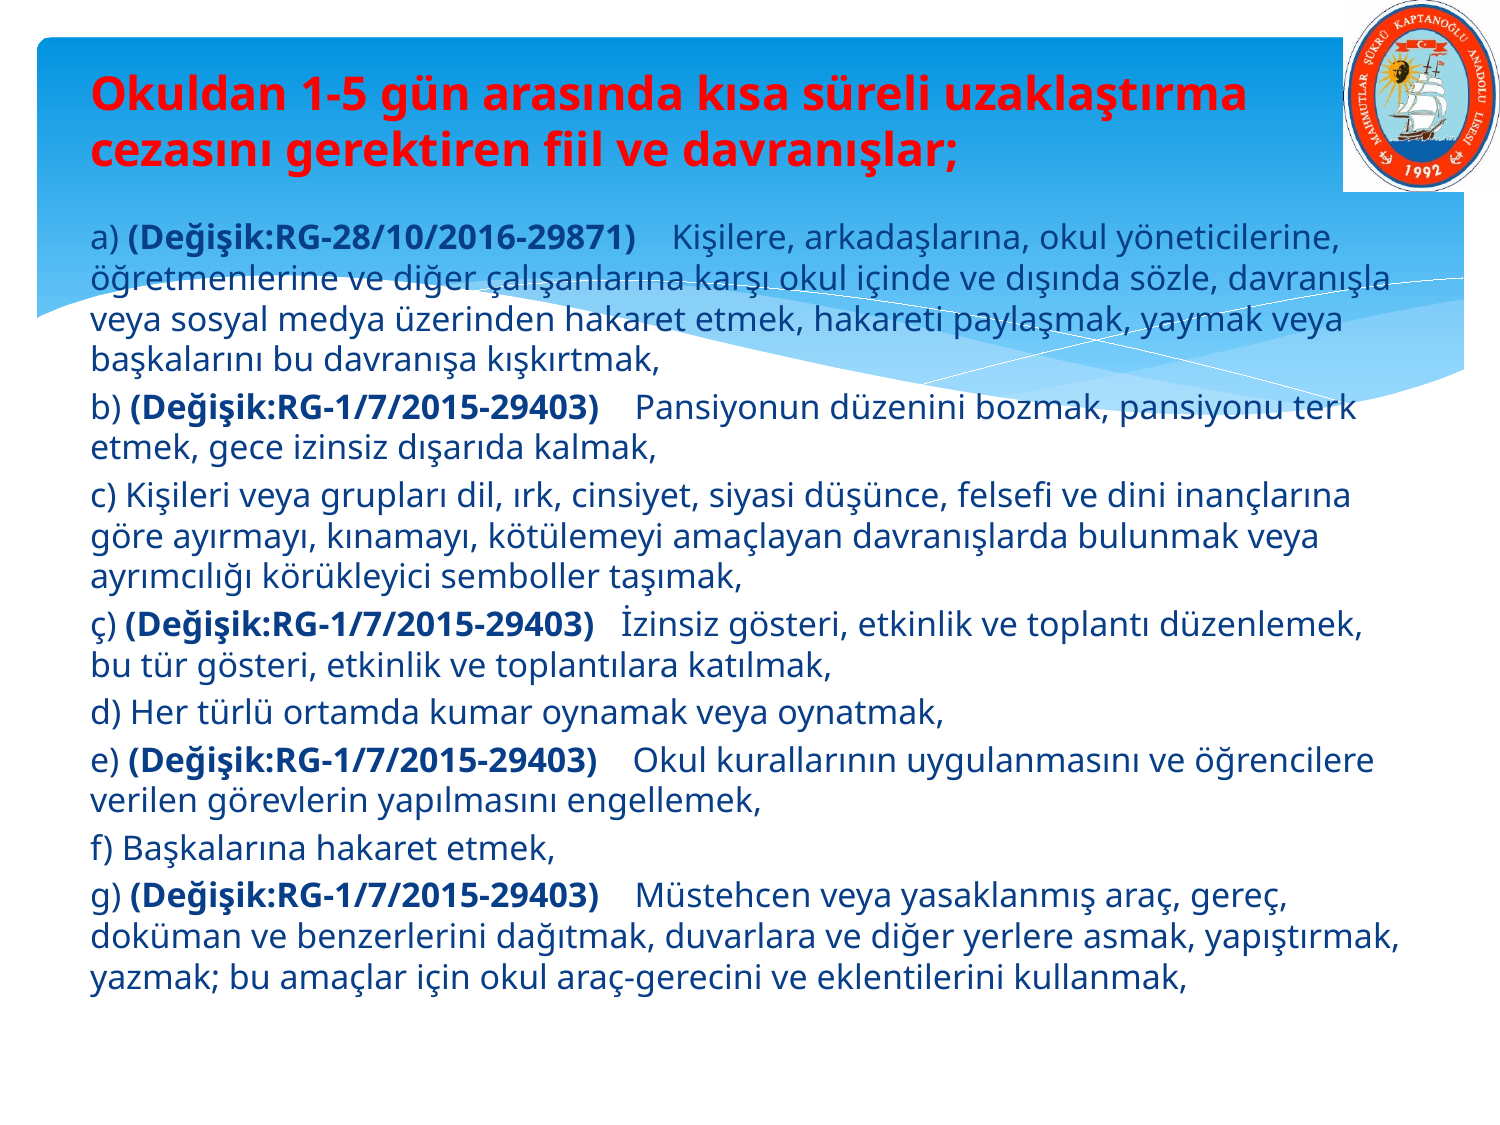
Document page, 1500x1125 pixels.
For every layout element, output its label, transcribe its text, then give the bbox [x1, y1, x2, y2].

picture [1342, 0, 1500, 192]
list a) (Değişik:RG-28/10/2016-29871) Kişilere, arkadaşlarına, okul yöneticilerine, öğretmenlerine ve diğer çalışanlarına karşı okul içinde ve dışında sözle, davranışla veya sosyal medya üzerinden hakaret etmek, hakareti paylaşmak, yaymak veya başkalarını bu davranışa kışkırtmak, b) (Değişik:RG-1/7/2015-29403) Pansiyonun düzenini bozmak, pansiyonu terk etmek, gece izinsiz dışarıda kalmak, c) Kişileri veya grupları dil, ırk, cinsiyet, siyasi düşünce, felsefi ve dini inançlarına göre ayırmayı, kınamayı, kötülemeyi amaçlayan davranışlarda bulunmak veya ayrımcılığı körükleyici semboller taşımak, ç) (Değişik:RG-1/7/2015-29403) İzinsiz gösteri, etkinlik ve toplantı düzenlemek, bu tür gösteri, etkinlik ve toplantılara katılmak, d) Her türlü ortamda kumar oynamak veya oynatmak, e) (Değişik:RG-1/7/2015-29403) Okul kurallarının uygulanmasını ve öğrencilere verilen görevlerin yapılmasını engellemek, f) Başkalarına hakaret etmek, g) (Değişik:RG-1/7/2015-29403) Müstehcen veya yasaklanmış araç, gereç, doküman ve benzerlerini dağıtmak, duvarlara ve diğer yerlere asmak, yapıştırmak, yazmak; bu amaçlar için okul araç-gerecini ve eklentilerini kullanmak, [75, 208, 1425, 1035]
title Okuldan 1-5 gün arasında kısa süreli uzaklaştırma cezasını gerektiren fiil ve davranışlar; [75, 55, 1336, 185]
